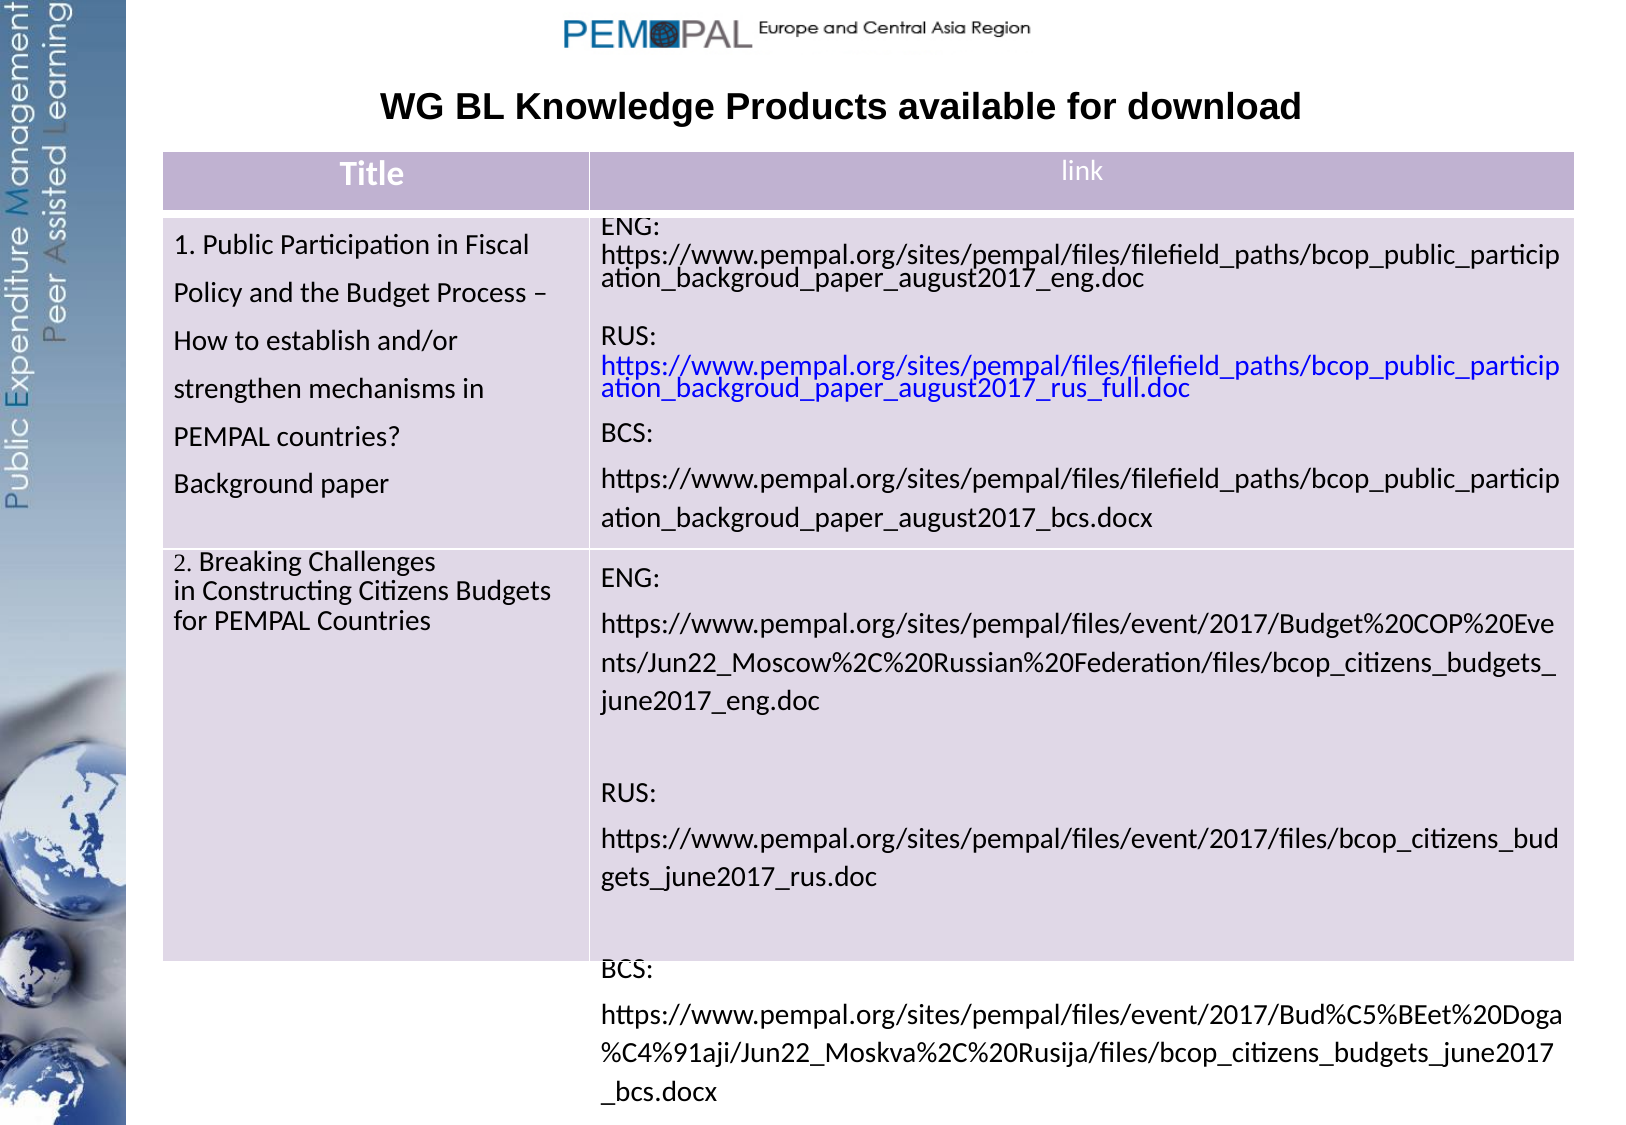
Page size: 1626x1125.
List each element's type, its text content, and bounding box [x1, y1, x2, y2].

table_cell ENG: https://www.pempal.org/sites/pempal/files/filefield_paths/bcop_public_participation_backgroud_paper_august2017_eng.doc RUS: https://www.pempal.org/sites/pempal/files/filefield_paths/bcop_public_participation_backgroud_paper_august2017_rus_full.doc BCS: https://www.pempal.org/sites/pempal/files/filefield_paths/bcop_public_participation_backgroud_paper_august2017_bcs.docx [590, 218, 1574, 548]
table_header link [590, 152, 1574, 210]
table_header Title [167, 152, 589, 210]
picture [562, 12, 1033, 55]
picture [0, 0, 126, 1125]
text_box WG BL Knowledge Products available for download [365, 74, 1319, 135]
table_cell ENG: https://www.pempal.org/sites/pempal/files/event/2017/Budget%20COP%20Events/Jun22_Moscow%2C%20Russian%20Federation/files/bcop_citizens_budgets_june2017_eng.doc RUS: https://www.pempal.org/sites/pempal/files/event/2017/files/bcop_citizens_budgets_june2017_rus.doc BCS: https://www.pempal.org/sites/pempal/files/event/2017/Bud%C5%BEet%20Doga%C4%91aji/Jun22_Moskva%2C%20Rusija/files/bcop_citizens_budgets_june2017_bcs.docx [590, 550, 1574, 961]
table_cell 2. Breaking Challenges in Constructing Citizens Budgets for PEMPAL Countries [167, 550, 589, 961]
table_cell 1. Public Participation in Fiscal Policy and the Budget Process – How to establish and/or strengthen mechanisms in PEMPAL countries? Background paper [167, 218, 589, 548]
